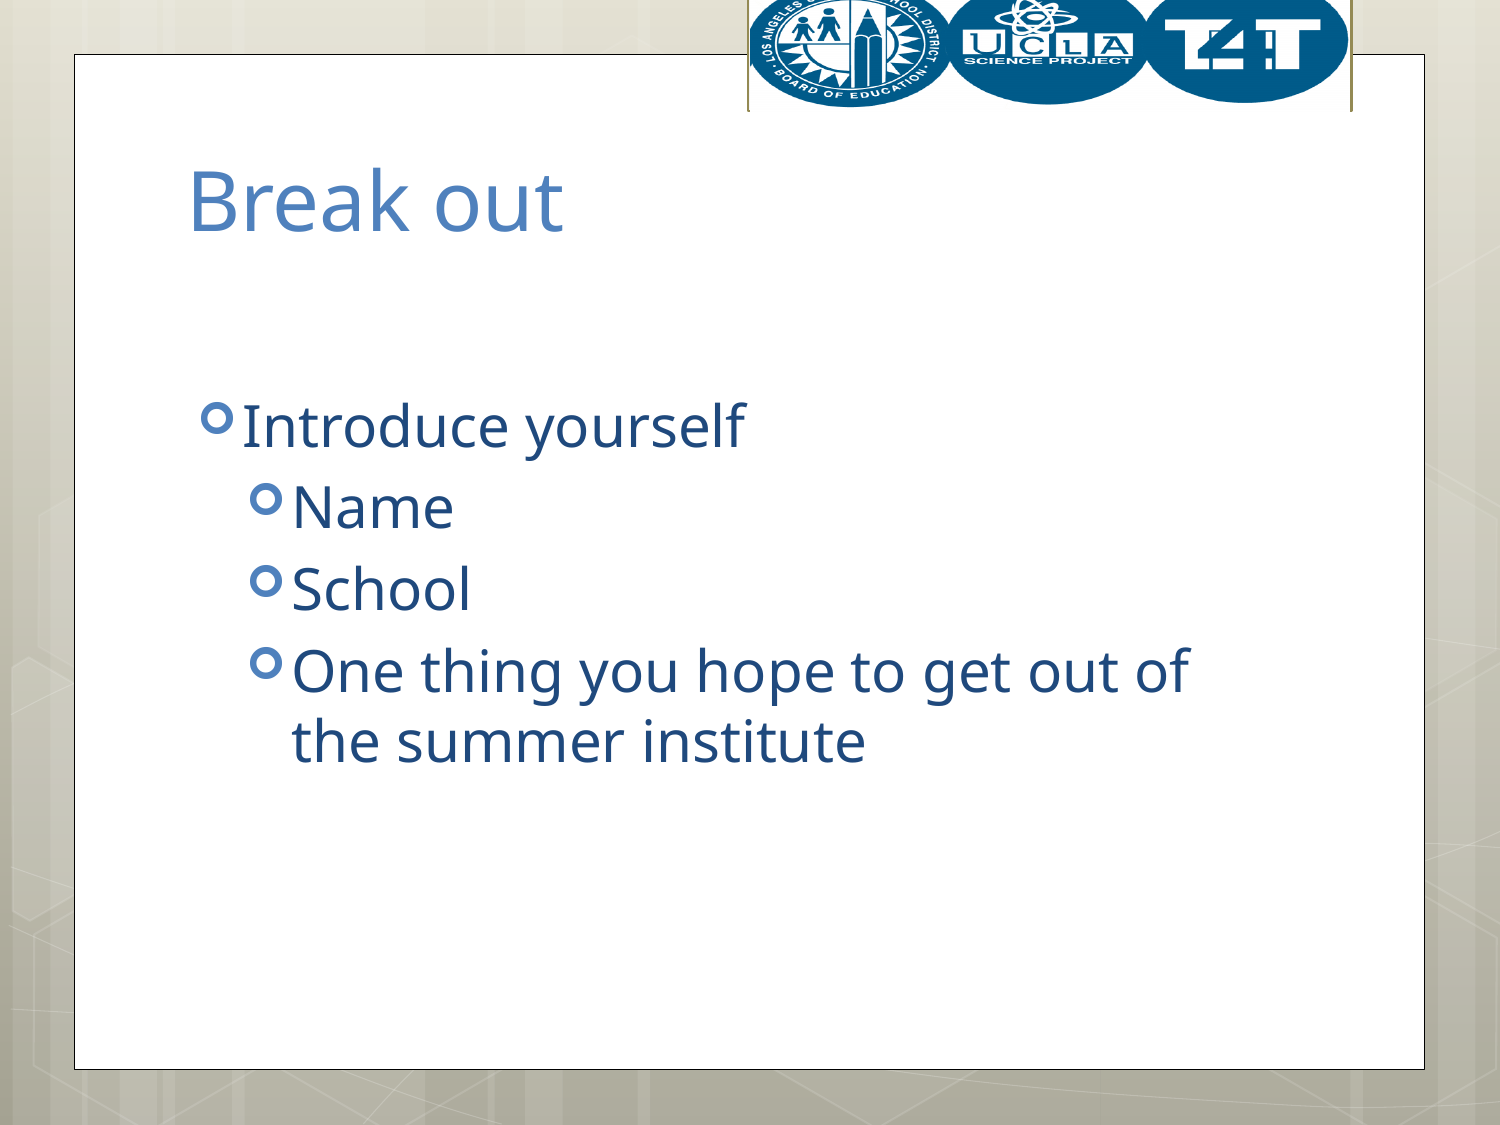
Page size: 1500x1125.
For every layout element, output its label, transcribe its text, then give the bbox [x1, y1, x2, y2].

title Break out [171, 168, 1324, 357]
list Introduce yourself Name School One thing you hope to get out of the summer institute [171, 381, 1283, 957]
